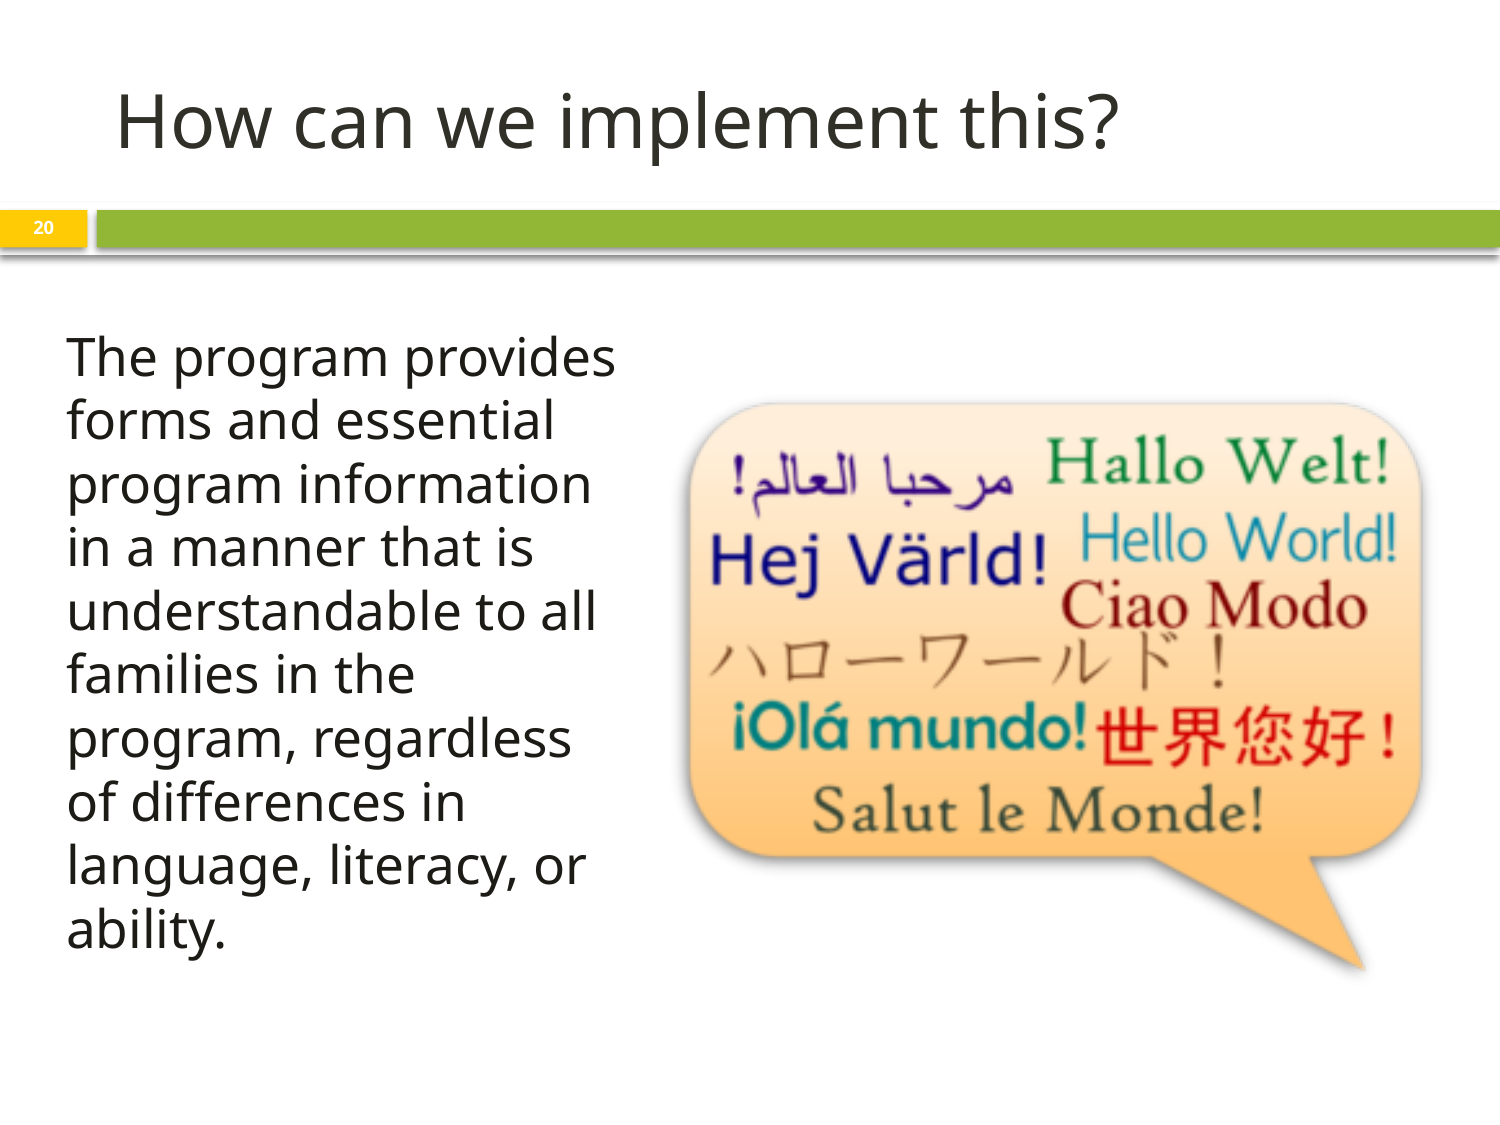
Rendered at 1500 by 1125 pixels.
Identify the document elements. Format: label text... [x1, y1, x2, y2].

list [670, 394, 1438, 992]
title How can we implement this? [99, 37, 1438, 200]
slide_number 20 [0, 208, 88, 249]
list The program provides forms and essential program information in a manner that is understandable to all families in the program, regardless of differences in language, literacy, or ability. [51, 291, 649, 992]
